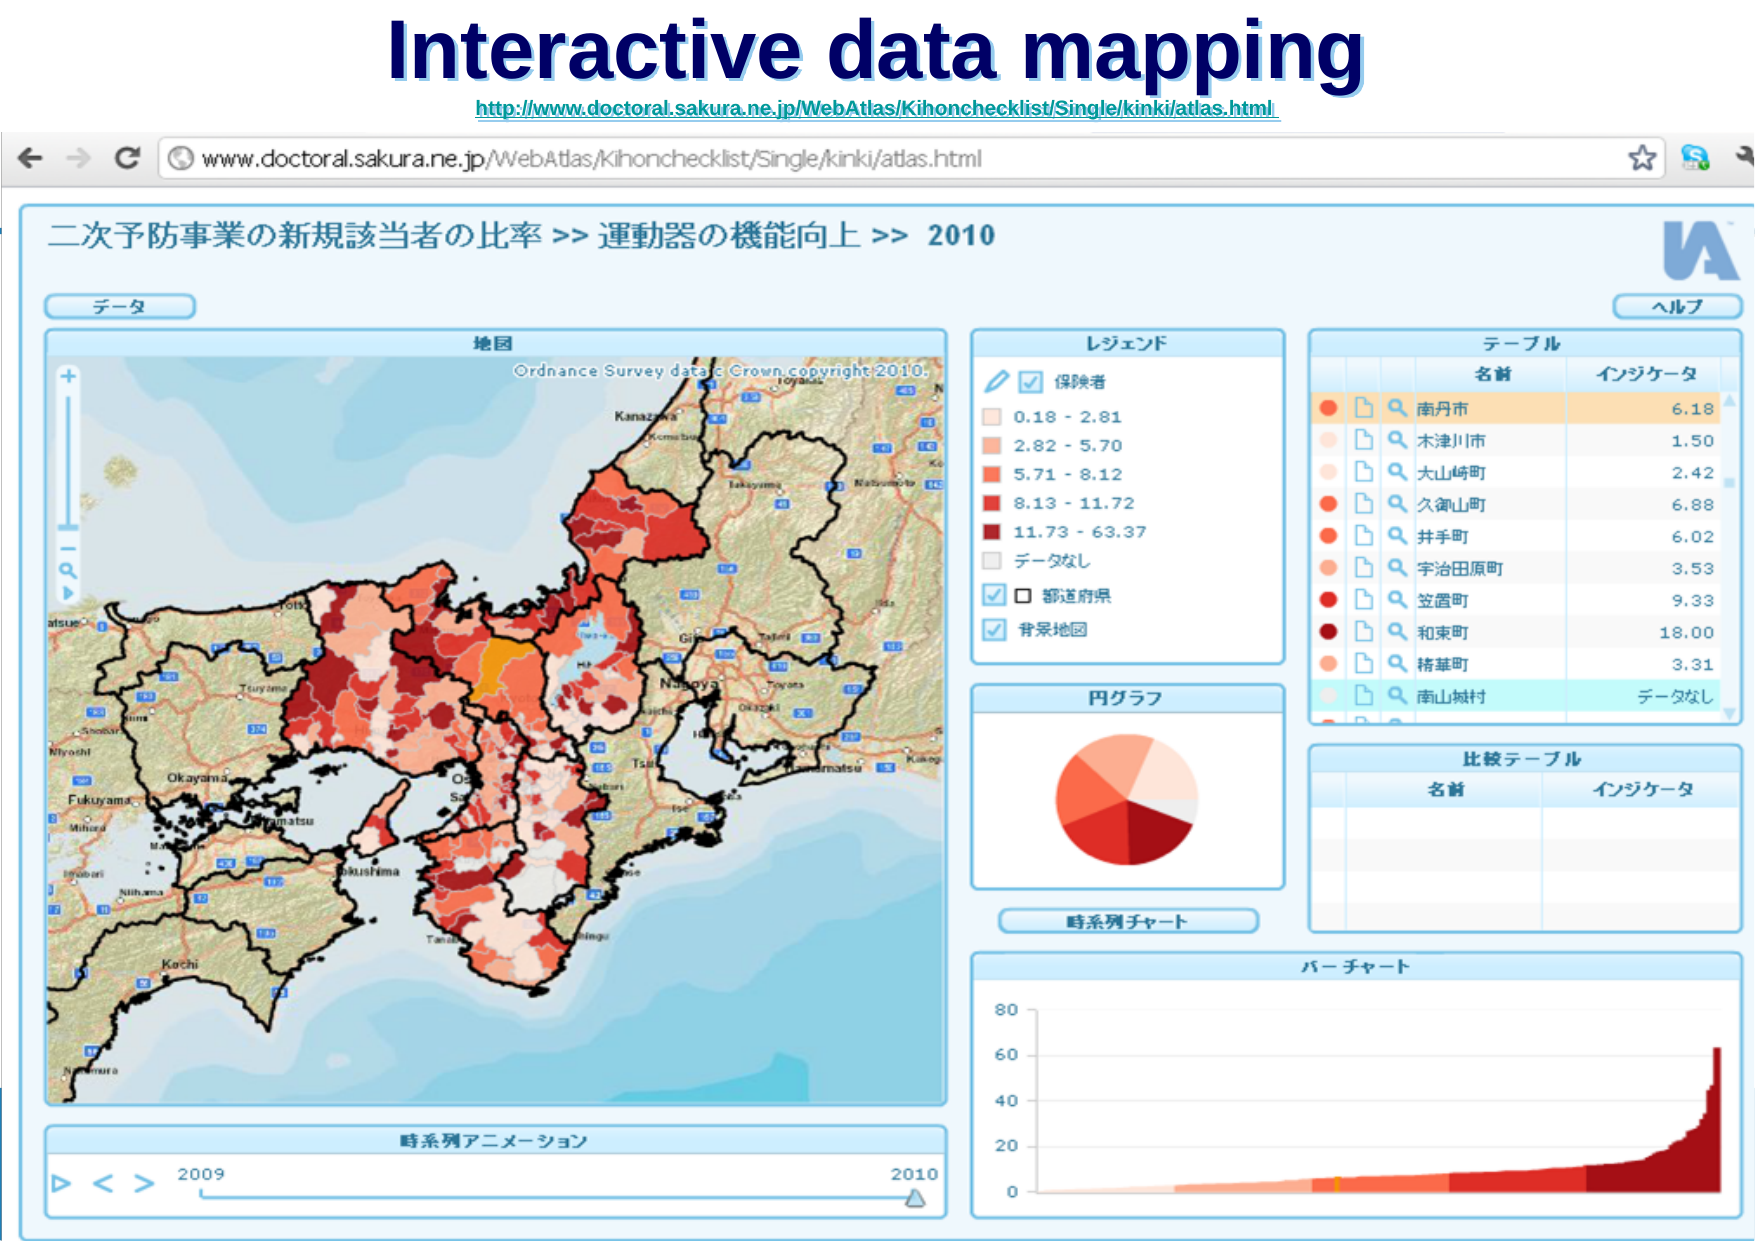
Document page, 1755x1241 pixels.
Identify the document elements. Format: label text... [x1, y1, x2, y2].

picture [0, 132, 1755, 1241]
title Interactive data mapping http://www.doctoral.sakura.ne.jp/WebAtlas/Kihonchecklist/Single/kinki/atlas.html [0, 0, 1755, 131]
